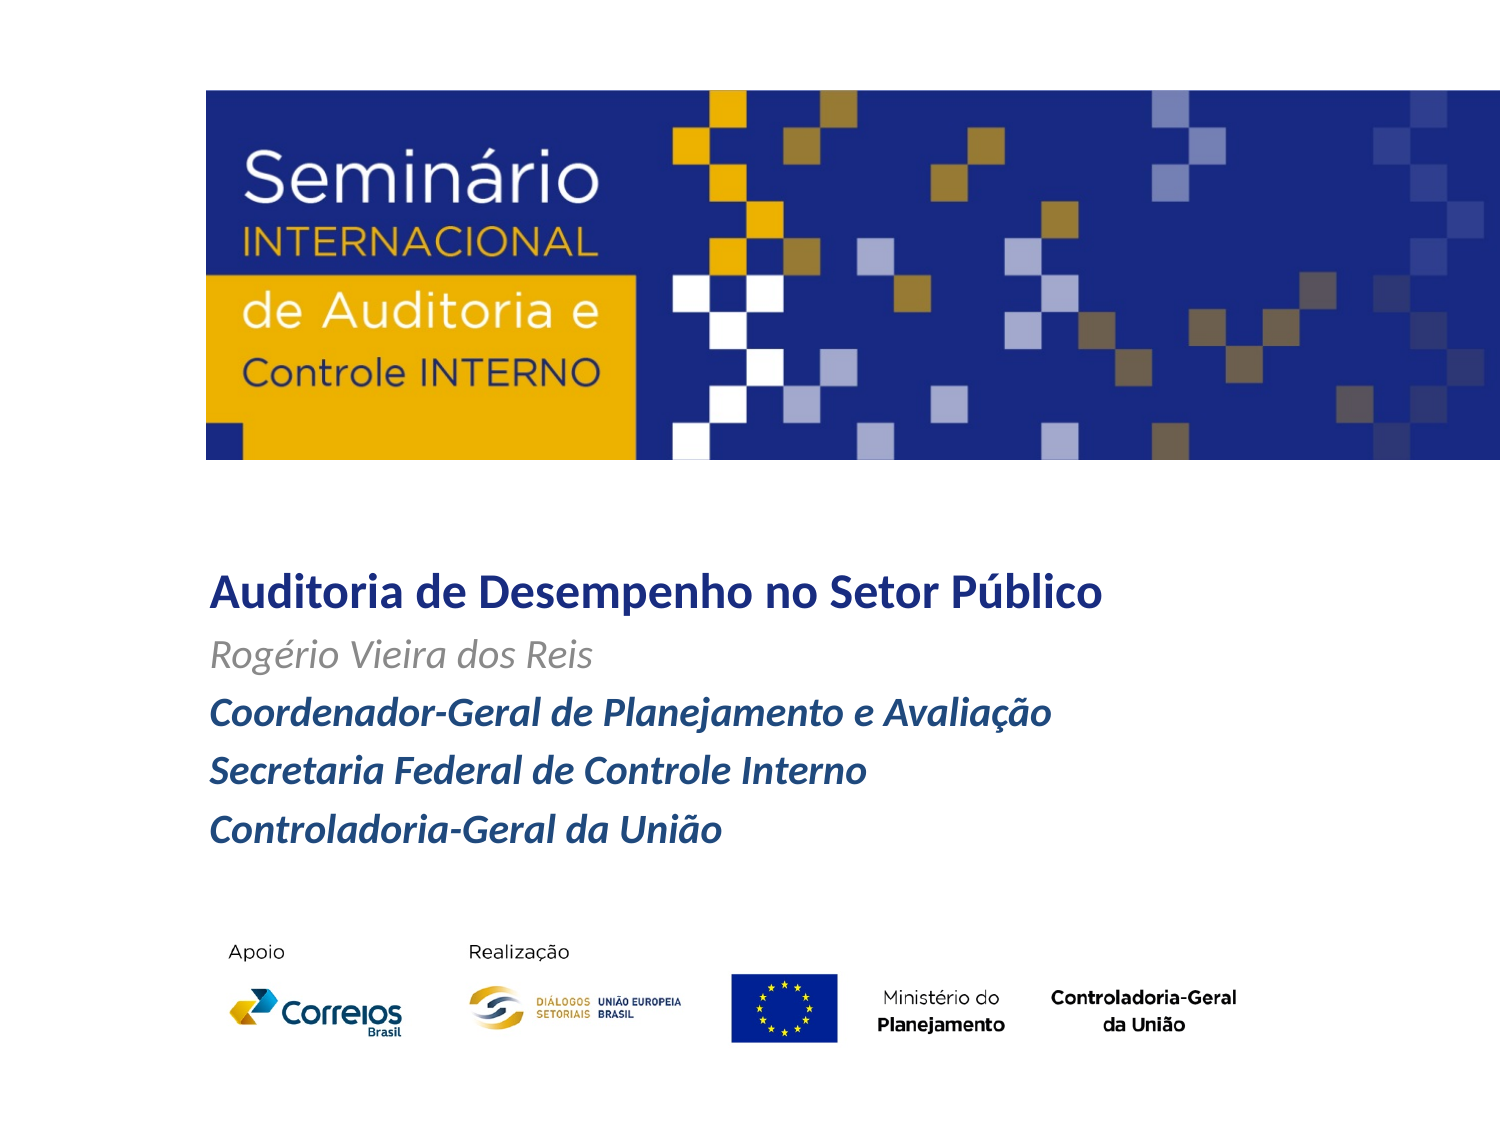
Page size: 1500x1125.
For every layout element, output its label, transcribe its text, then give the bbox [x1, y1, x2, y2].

text_box Auditoria de Desempenho no Setor Público Rogério Vieira dos Reis Coordenador-Geral de Planejamento e Avaliação Secretaria Federal de Controle Interno Controladoria-Geral da União [194, 550, 1317, 882]
picture [206, 89, 1500, 460]
picture [204, 916, 1245, 1070]
